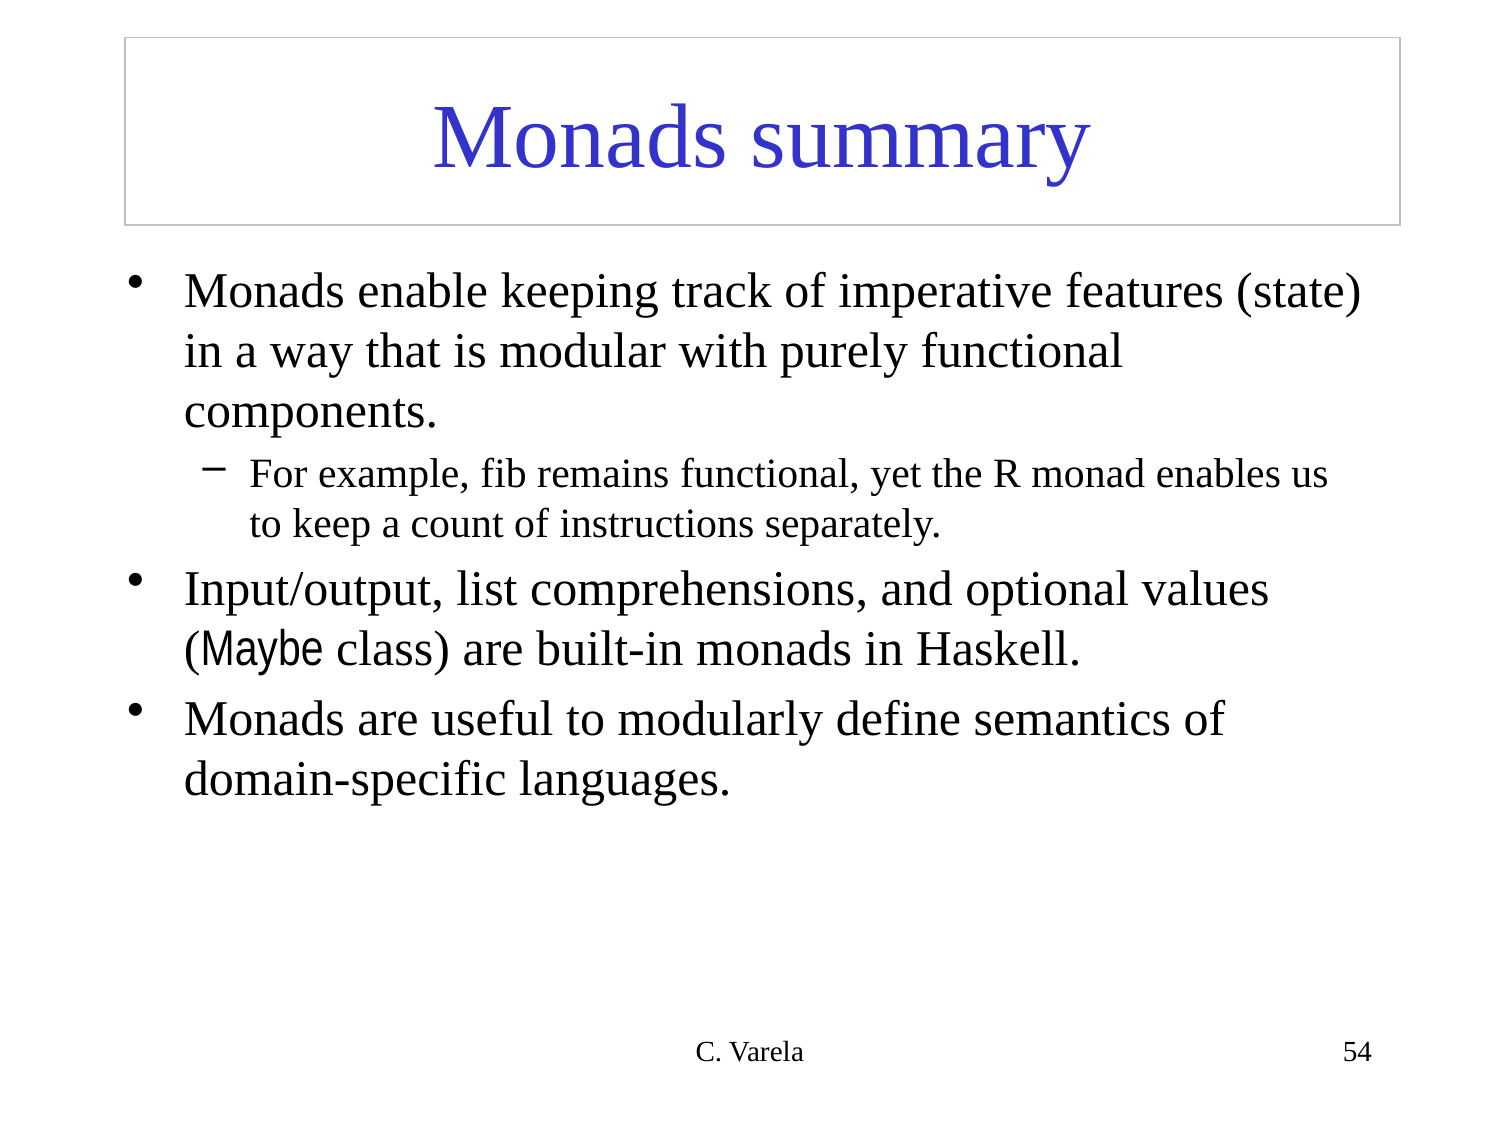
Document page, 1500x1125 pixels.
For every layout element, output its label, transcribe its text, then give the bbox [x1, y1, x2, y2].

footer C. Varela [249, 1024, 1074, 1101]
title Monads summary [124, 37, 1401, 226]
slide_number 54 [1074, 1024, 1388, 1101]
list Monads enable keeping track of imperative features (state) in a way that is modular with purely functional components. For example, fib remains functional, yet the R monad enables us to keep a count of instructions separately. Input/output, list comprehensions, and optional values (Maybe class) are built-in monads in Haskell. Monads are useful to modularly define semantics of domain-specific languages. [112, 249, 1388, 1000]
